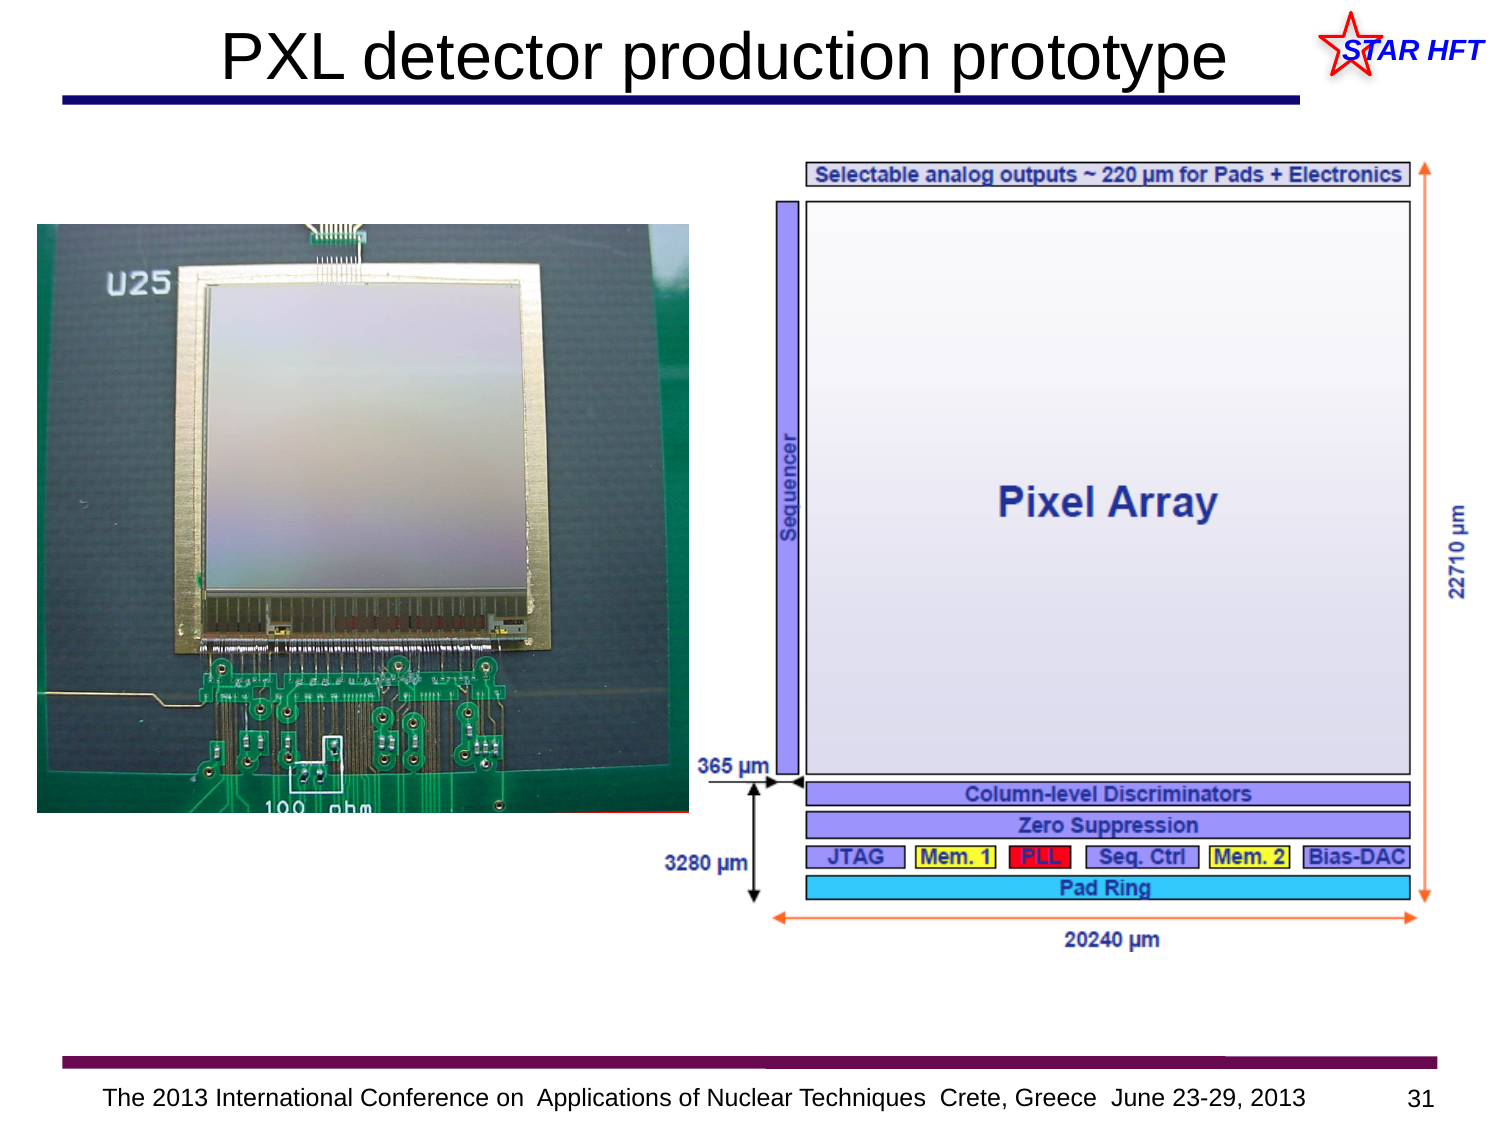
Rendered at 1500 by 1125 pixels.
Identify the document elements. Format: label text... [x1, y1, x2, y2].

title PXL detector production prototype [99, 12, 1350, 93]
picture [37, 137, 1473, 952]
text_box The 2013 International Conference on Applications of Nuclear Techniques Crete, Greece June 23-29, 2013 [87, 1073, 1350, 1122]
